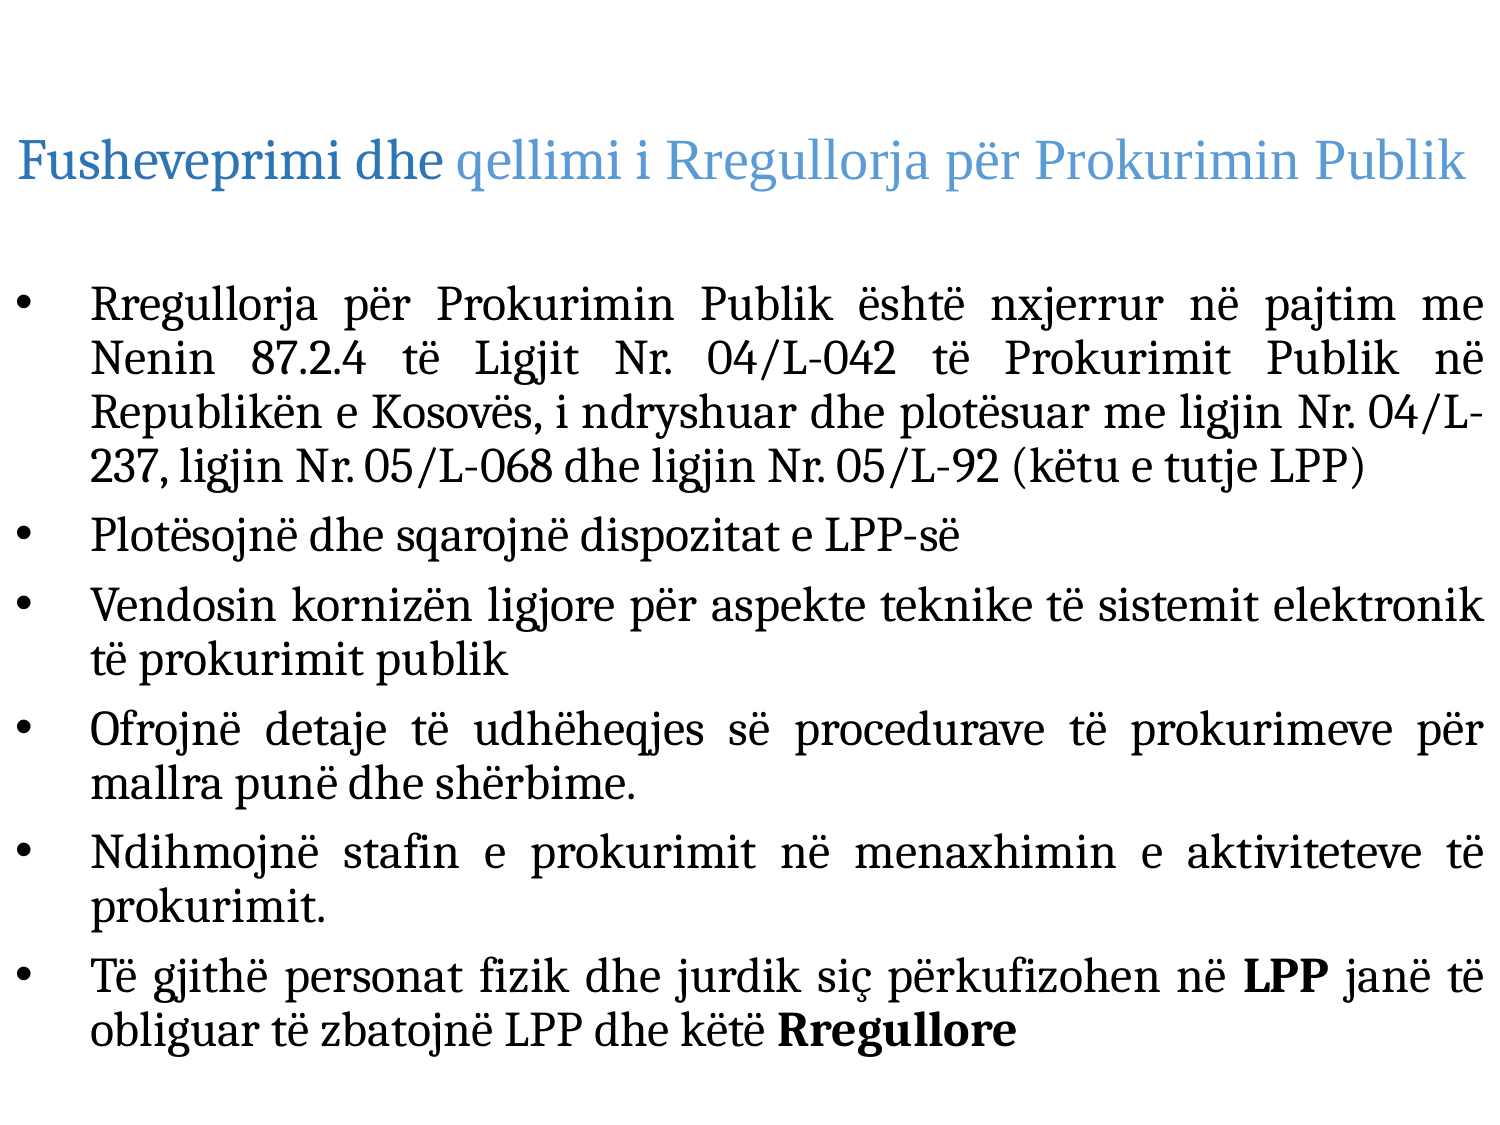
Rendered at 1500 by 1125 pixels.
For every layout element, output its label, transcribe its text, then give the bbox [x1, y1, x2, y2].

subtitle Fusheveprimi dhe qellimi i Rregullorja për Prokurimin Publik Rregullorja për Prokurimin Publik është nxjerrur në pajtim me Nenin 87.2.4 të Ligjit Nr. 04/L-042 të Prokurimit Publik në Republikën e Kosovës, i ndryshuar dhe plotësuar me ligjin Nr. 04/L-237, ligjin Nr. 05/L-068 dhe ligjin Nr. 05/L-92 (këtu e tutje LPP) Plotësojnë dhe sqarojnë dispozitat e LPP-së Vendosin kornizën ligjore për aspekte teknike të sistemit elektronik të prokurimit publik Ofrojnë detaje të udhëheqjes së procedurave të prokurimeve për mallra punë dhe shërbime. Ndihmojnë stafin e prokurimit në menaxhimin e aktiviteteve të prokurimit. Të gjithë personat fizik dhe jurdik siç përkufizohen në LPP janë të obliguar të zbatojnë LPP dhe këtë Rregullore [0, 121, 1500, 1105]
